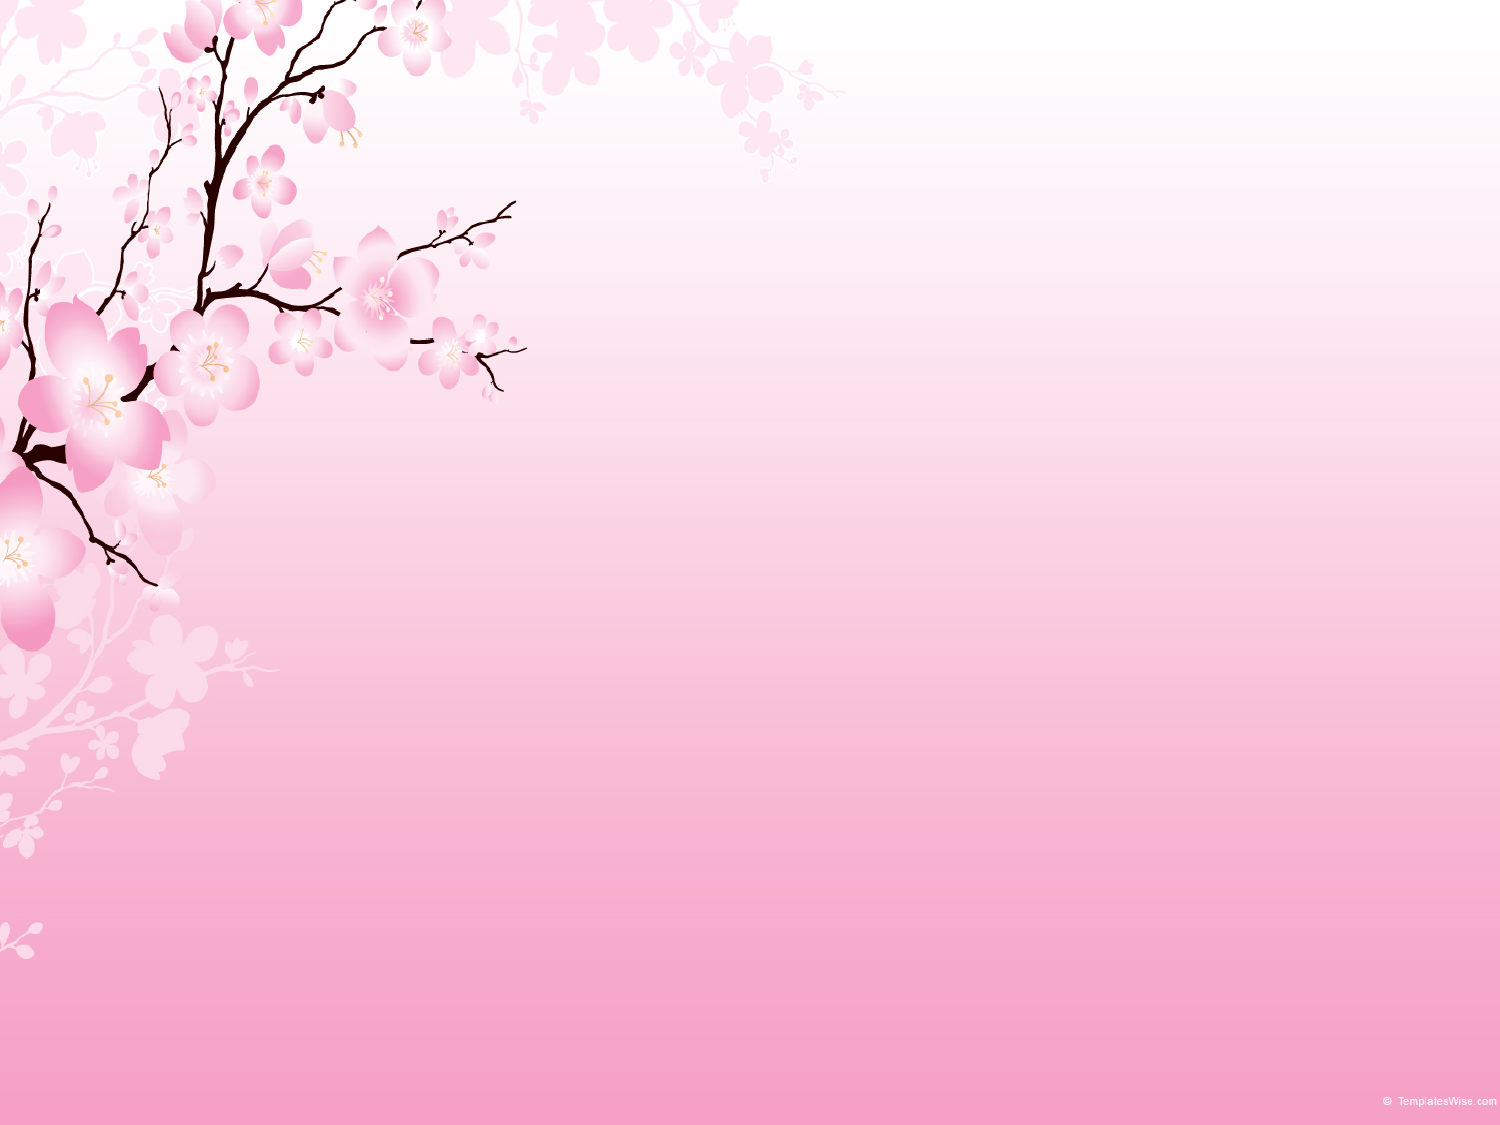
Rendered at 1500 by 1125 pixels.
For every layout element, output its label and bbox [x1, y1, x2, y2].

list [0, 0, 1500, 1125]
